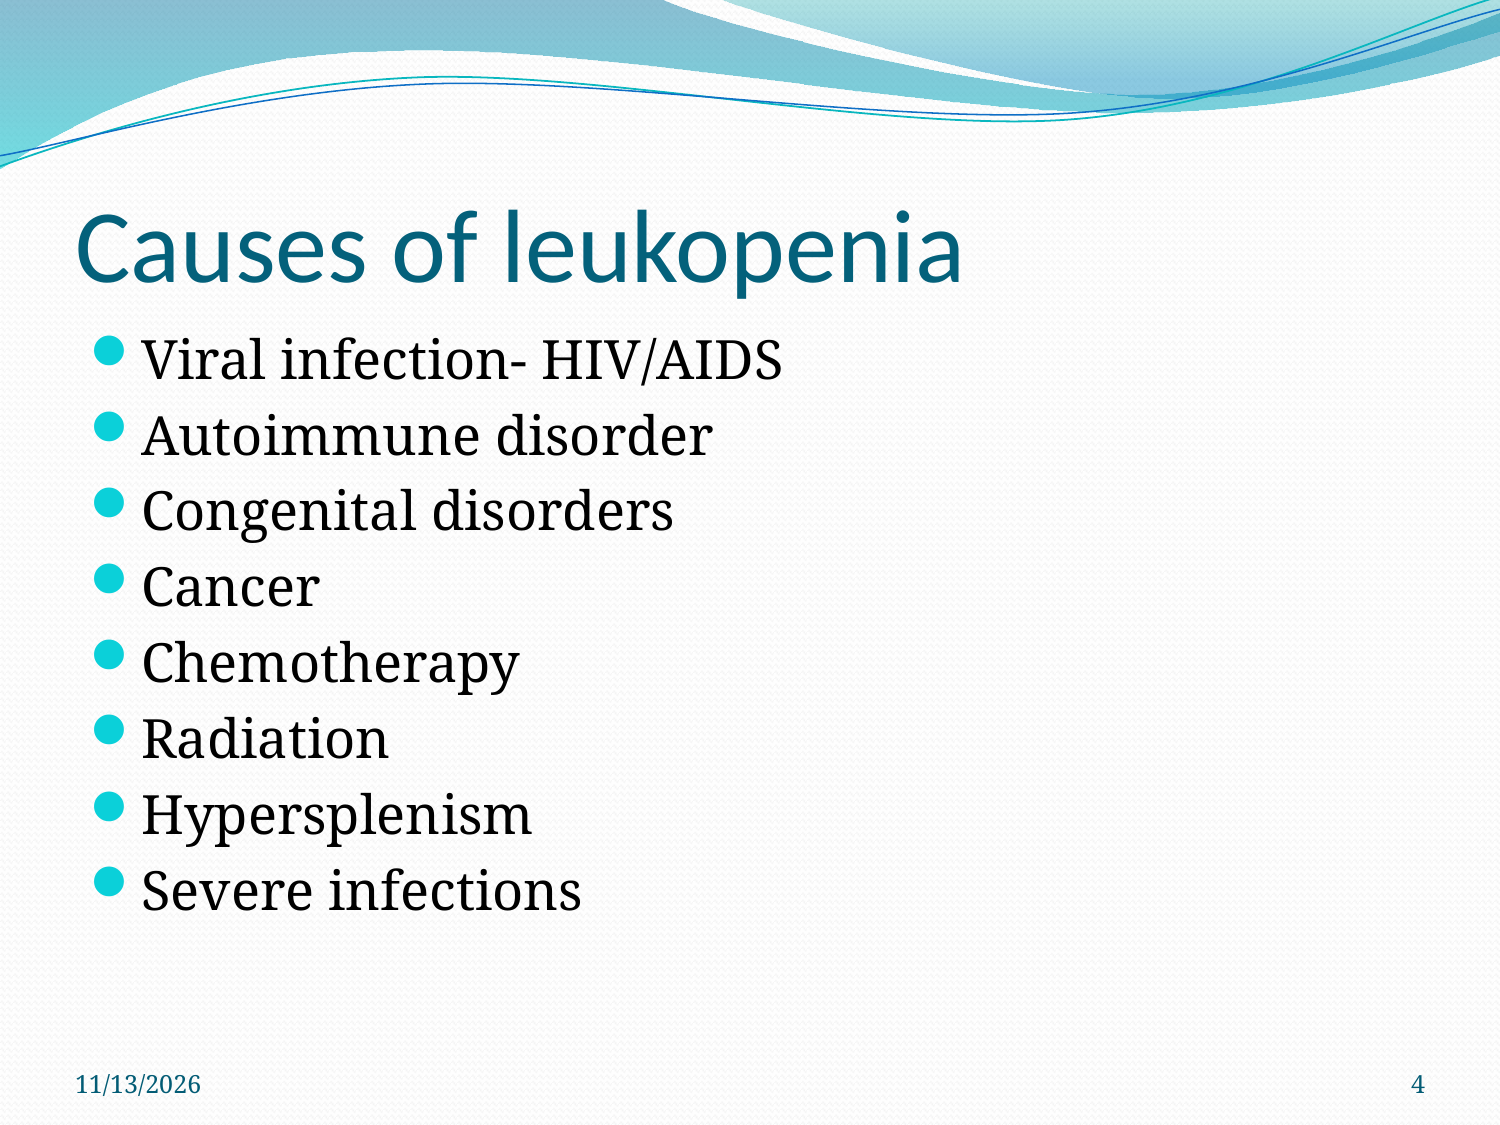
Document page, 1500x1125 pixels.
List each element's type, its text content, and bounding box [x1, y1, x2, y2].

slide_number 4 [1299, 1042, 1425, 1103]
title Causes of leukopenia [75, 115, 1425, 303]
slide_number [75, 1042, 425, 1103]
list Viral infection- HIV/AIDS Autoimmune disorder Congenital disorders Cancer Chemotherapy Radiation Hypersplenism Severe infections [75, 317, 1425, 1038]
